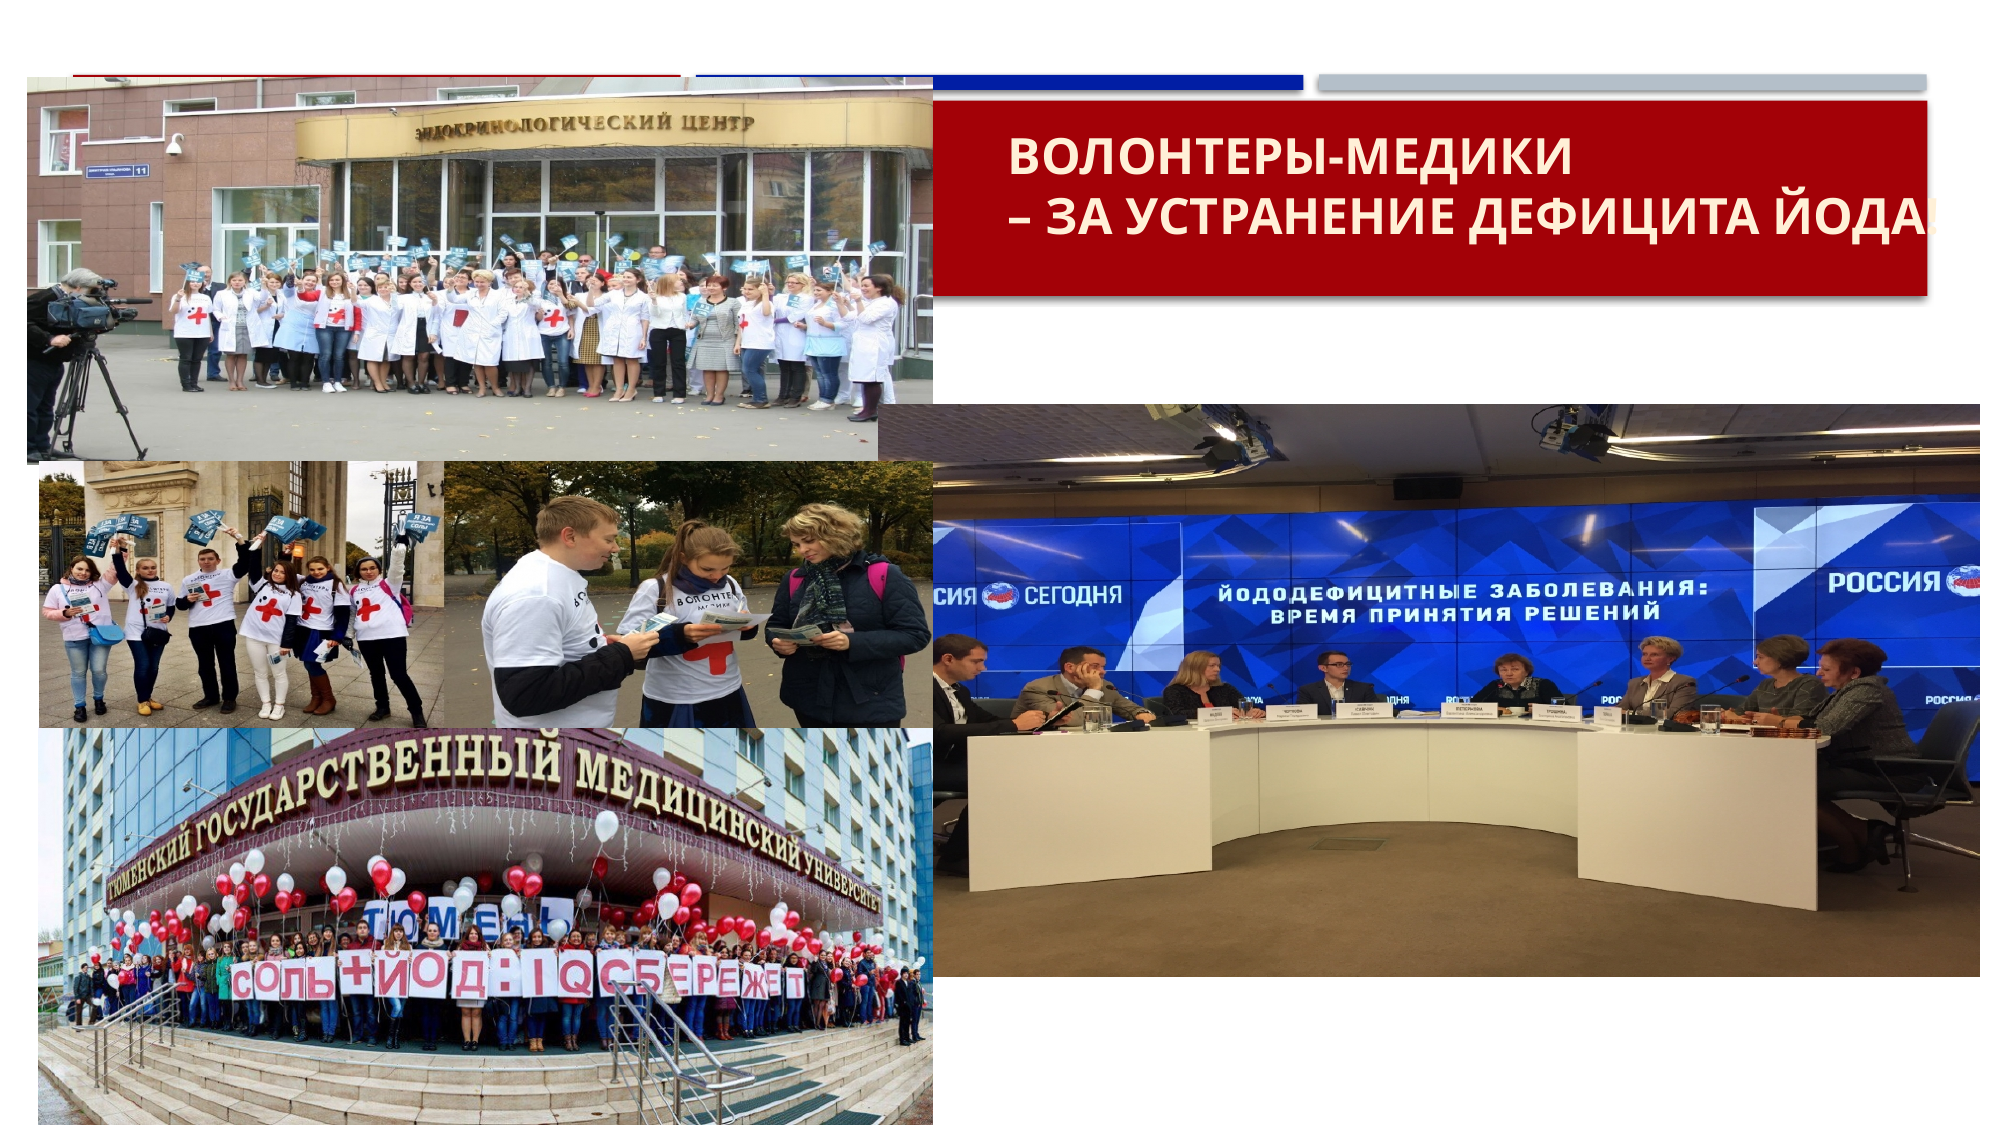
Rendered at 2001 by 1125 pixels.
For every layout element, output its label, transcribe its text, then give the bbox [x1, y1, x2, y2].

picture [26, 76, 1980, 1125]
title Волонтеры-медики – за устранение дефицита йода! [992, 64, 1980, 252]
